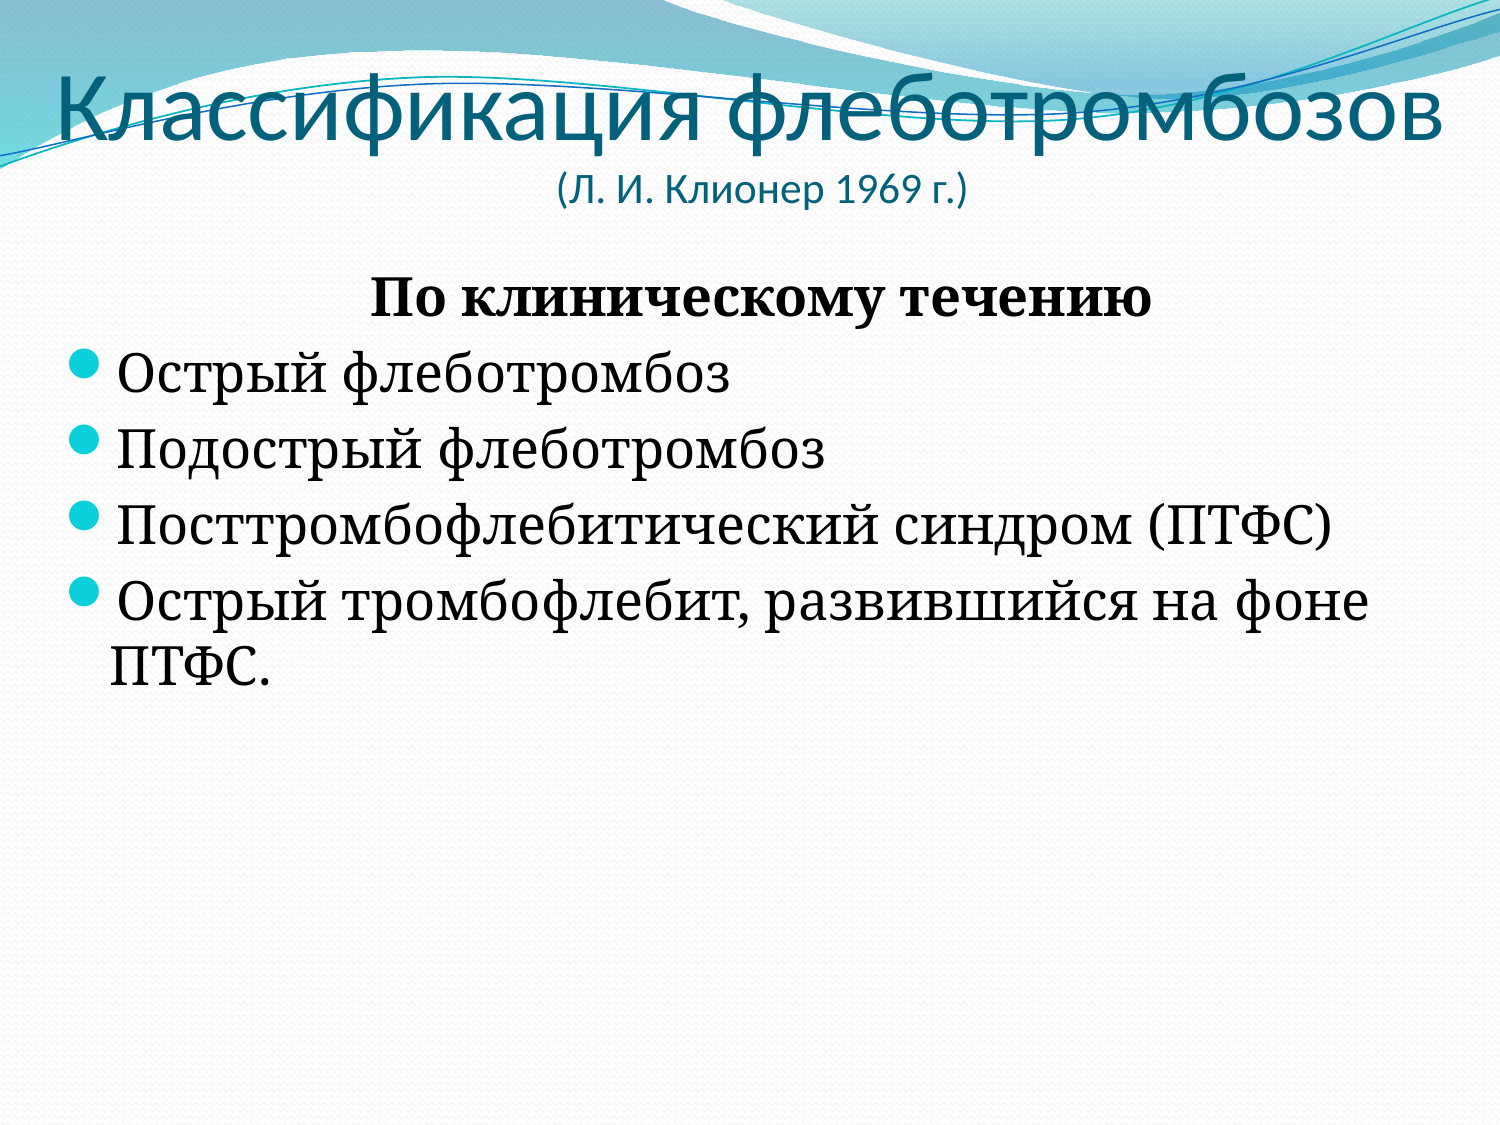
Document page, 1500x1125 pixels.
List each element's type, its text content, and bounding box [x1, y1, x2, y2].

list По клиническому течению Острый флеботромбоз Подострый флеботромбоз Посттромбофлебитический синдром (ПТФС) Острый тромбофлебит, развившийся на фоне ПТФС. [50, 254, 1475, 1125]
title Классификация флеботромбозов (Л. И. Клионер 1969 г.) [50, 0, 1475, 213]
